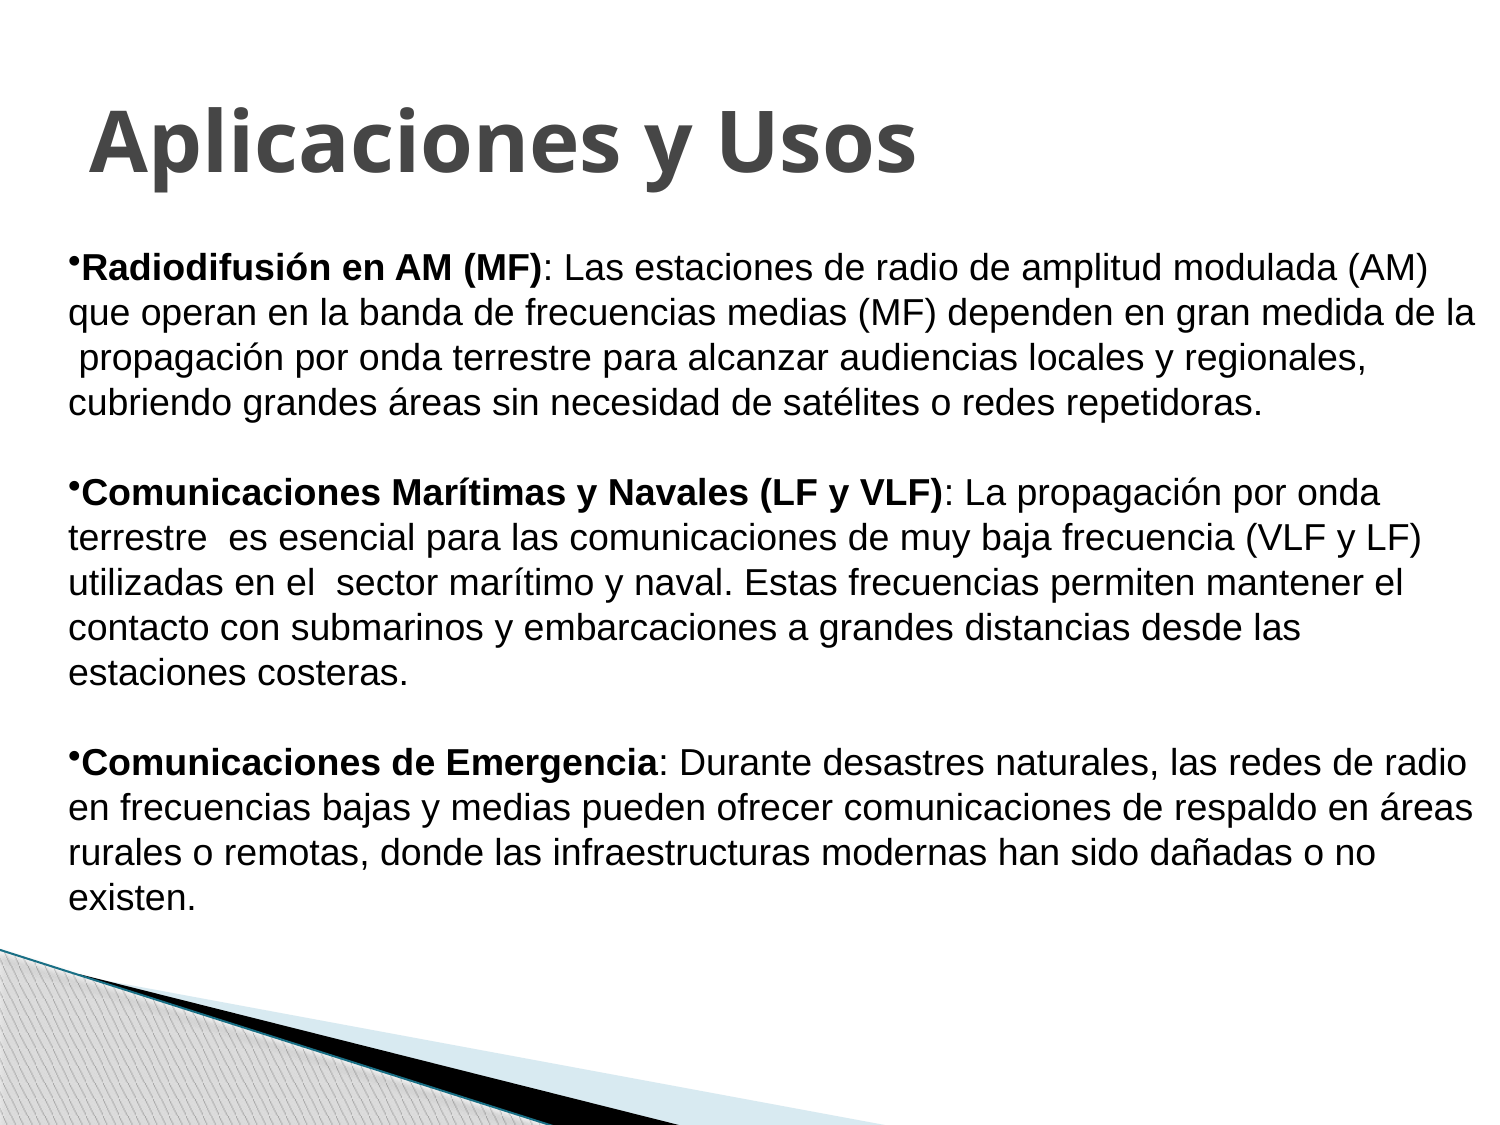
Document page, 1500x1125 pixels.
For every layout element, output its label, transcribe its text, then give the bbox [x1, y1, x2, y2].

title Aplicaciones y Usos [75, 45, 1425, 233]
list Radiodifusión en AM (MF): Las estaciones de radio de amplitud modulada (AM) que operan en la banda de frecuencias medias (MF) dependen en gran medida de la propagación por onda terrestre para alcanzar audiencias locales y regionales, cubriendo grandes áreas sin necesidad de satélites o redes repetidoras. Comunicaciones Marítimas y Navales (LF y VLF): La propagación por onda terrestre es esencial para las comunicaciones de muy baja frecuencia (VLF y LF) utilizadas en el sector marítimo y naval. Estas frecuencias permiten mantener el contacto con submarinos y embarcaciones a grandes distancias desde las estaciones costeras. Comunicaciones de Emergencia: Durante desastres naturales, las redes de radio en frecuencias bajas y medias pueden ofrecer comunicaciones de respaldo en áreas rurales o remotas, donde las infraestructuras modernas han sido dañadas o no existen. [53, 235, 1500, 926]
